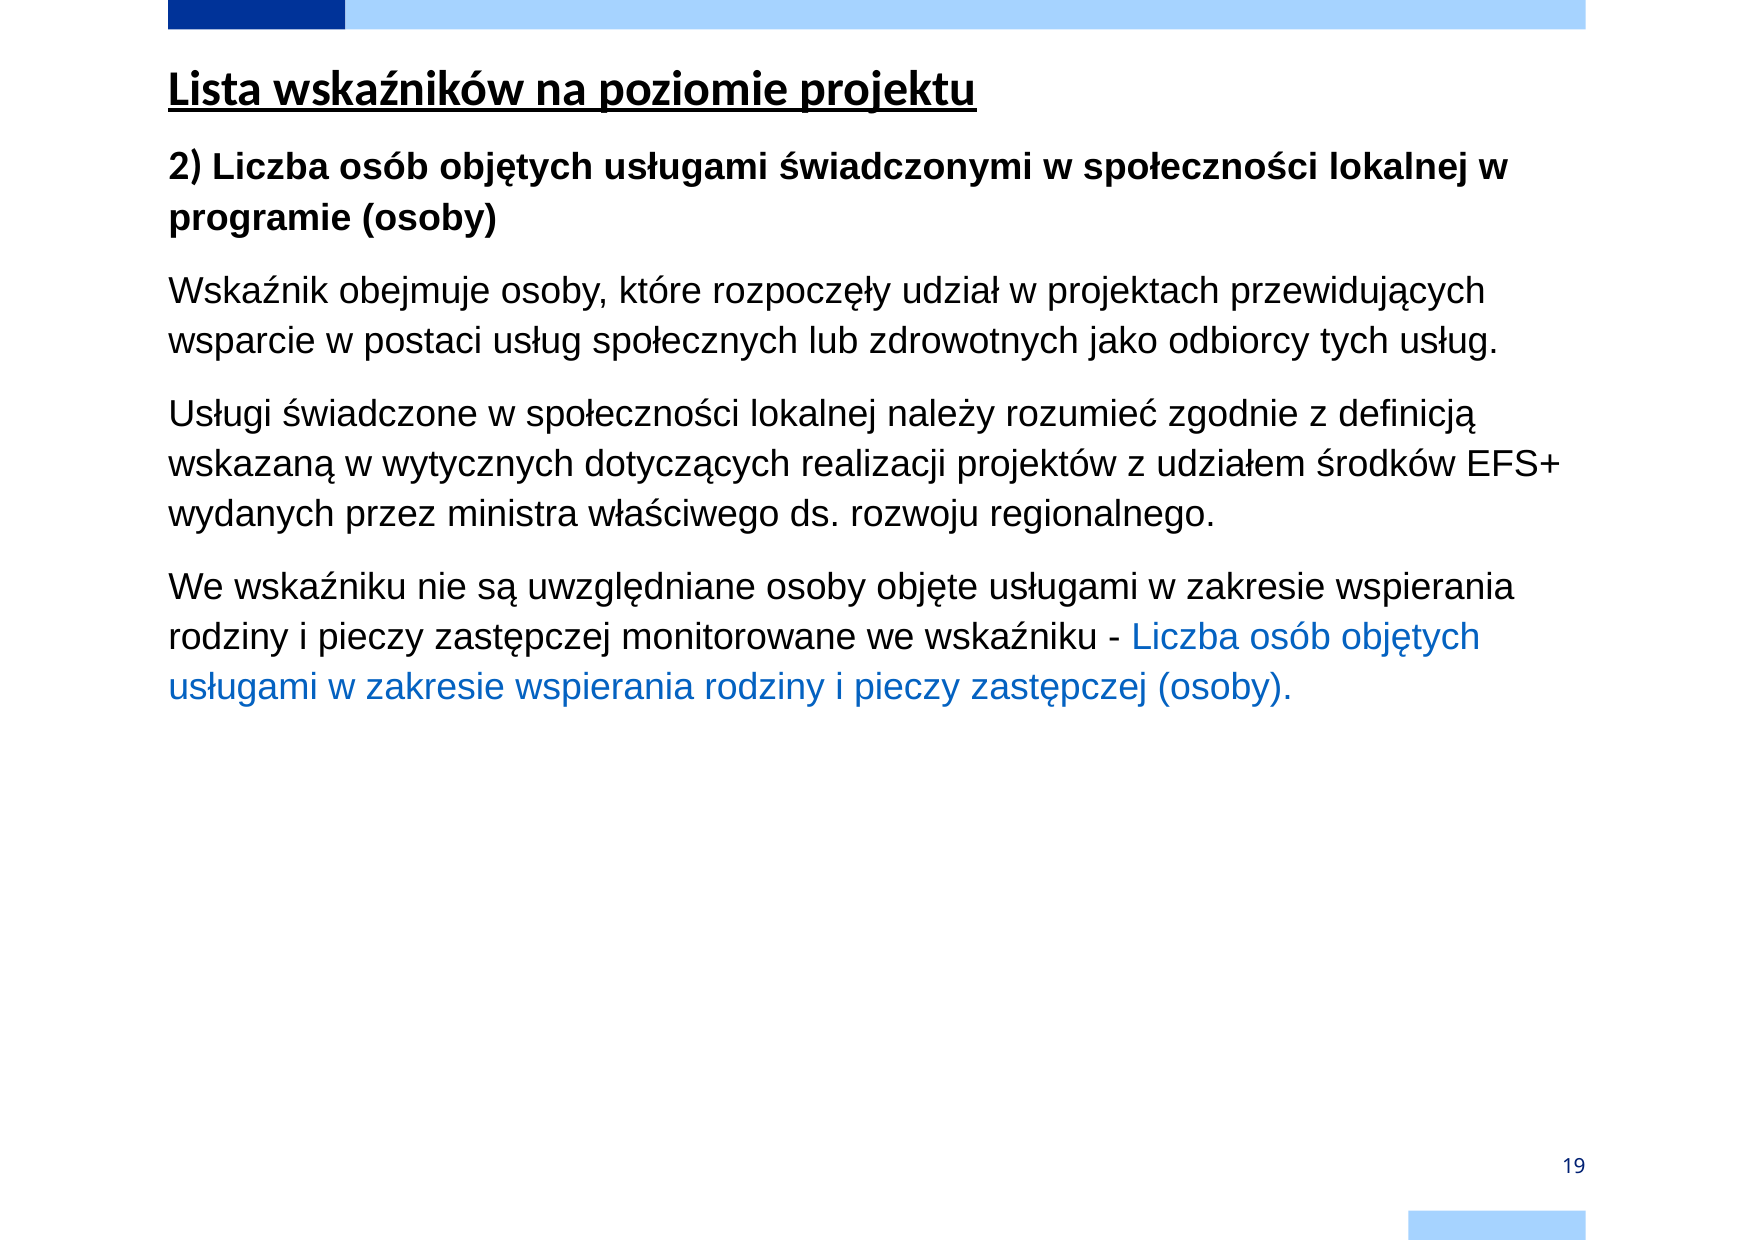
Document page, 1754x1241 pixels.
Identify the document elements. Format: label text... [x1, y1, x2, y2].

list Lista wskaźników na poziomie projektu 2) Liczba osób objętych usługami świadczonymi w społeczności lokalnej w programie (osoby) Wskaźnik obejmuje osoby, które rozpoczęły udział w projektach przewidujących wsparcie w postaci usług społecznych lub zdrowotnych jako odbiorcy tych usług. Usługi świadczone w społeczności lokalnej należy rozumieć zgodnie z definicją wskazaną w wytycznych dotyczących realizacji projektów z udziałem środków EFS+ wydanych przez ministra właściwego ds. rozwoju regionalnego. We wskaźniku nie są uwzględniane osoby objęte usługami w zakresie wspierania rodziny i pieczy zastępczej monitorowane we wskaźniku - Liczba osób objętych usługami w zakresie wspierania rodziny i pieczy zastępczej (osoby). [168, 64, 1586, 1093]
slide_number 19 [1408, 1151, 1586, 1182]
